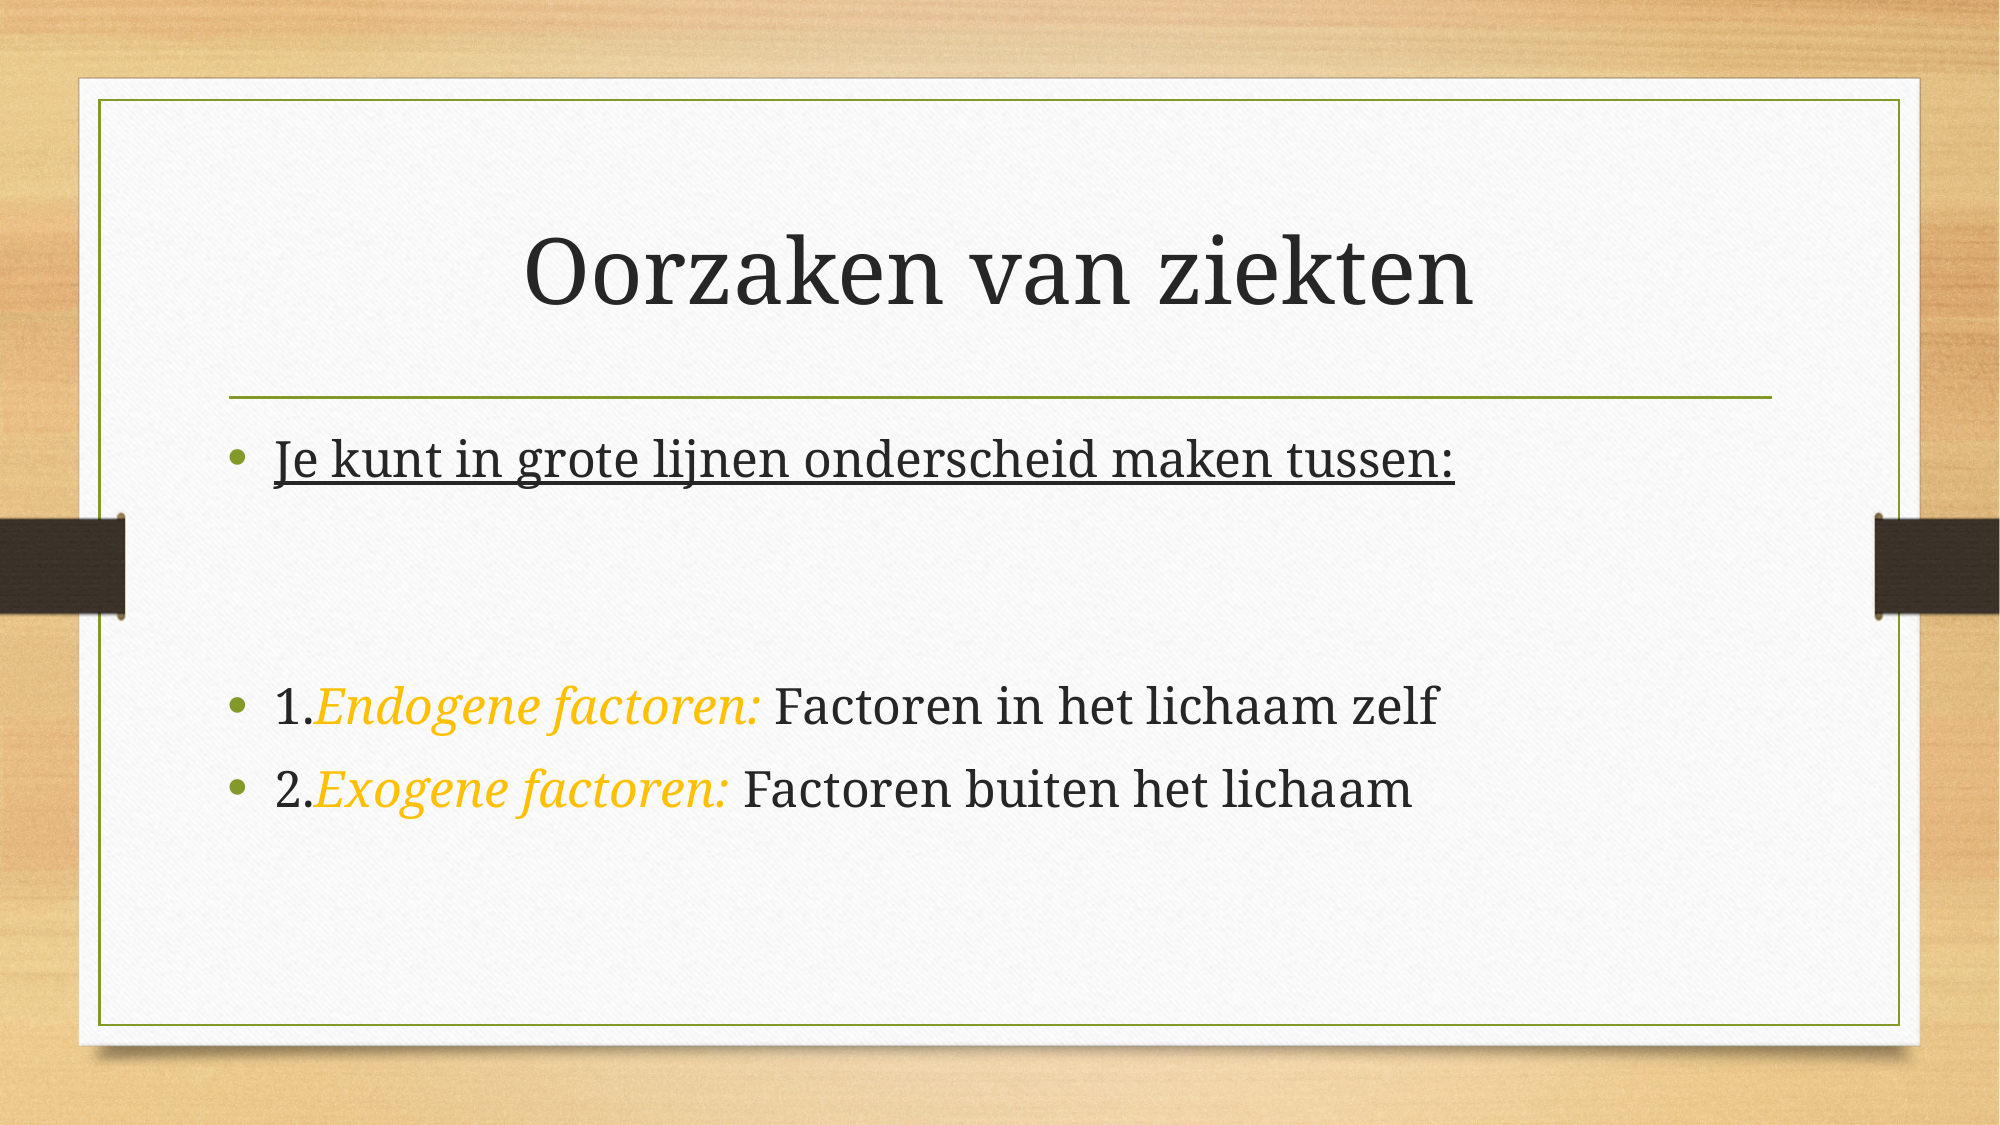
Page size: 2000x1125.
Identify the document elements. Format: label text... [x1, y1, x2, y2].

picture [0, 0, 2000, 1125]
list Je kunt in grote lijnen onderscheid maken tussen: 1.Endogene factoren: Factoren in het lichaam zelf 2.Exogene factoren: Factoren buiten het lichaam [212, 419, 1787, 964]
title Oorzaken van ziekten [212, 161, 1787, 375]
